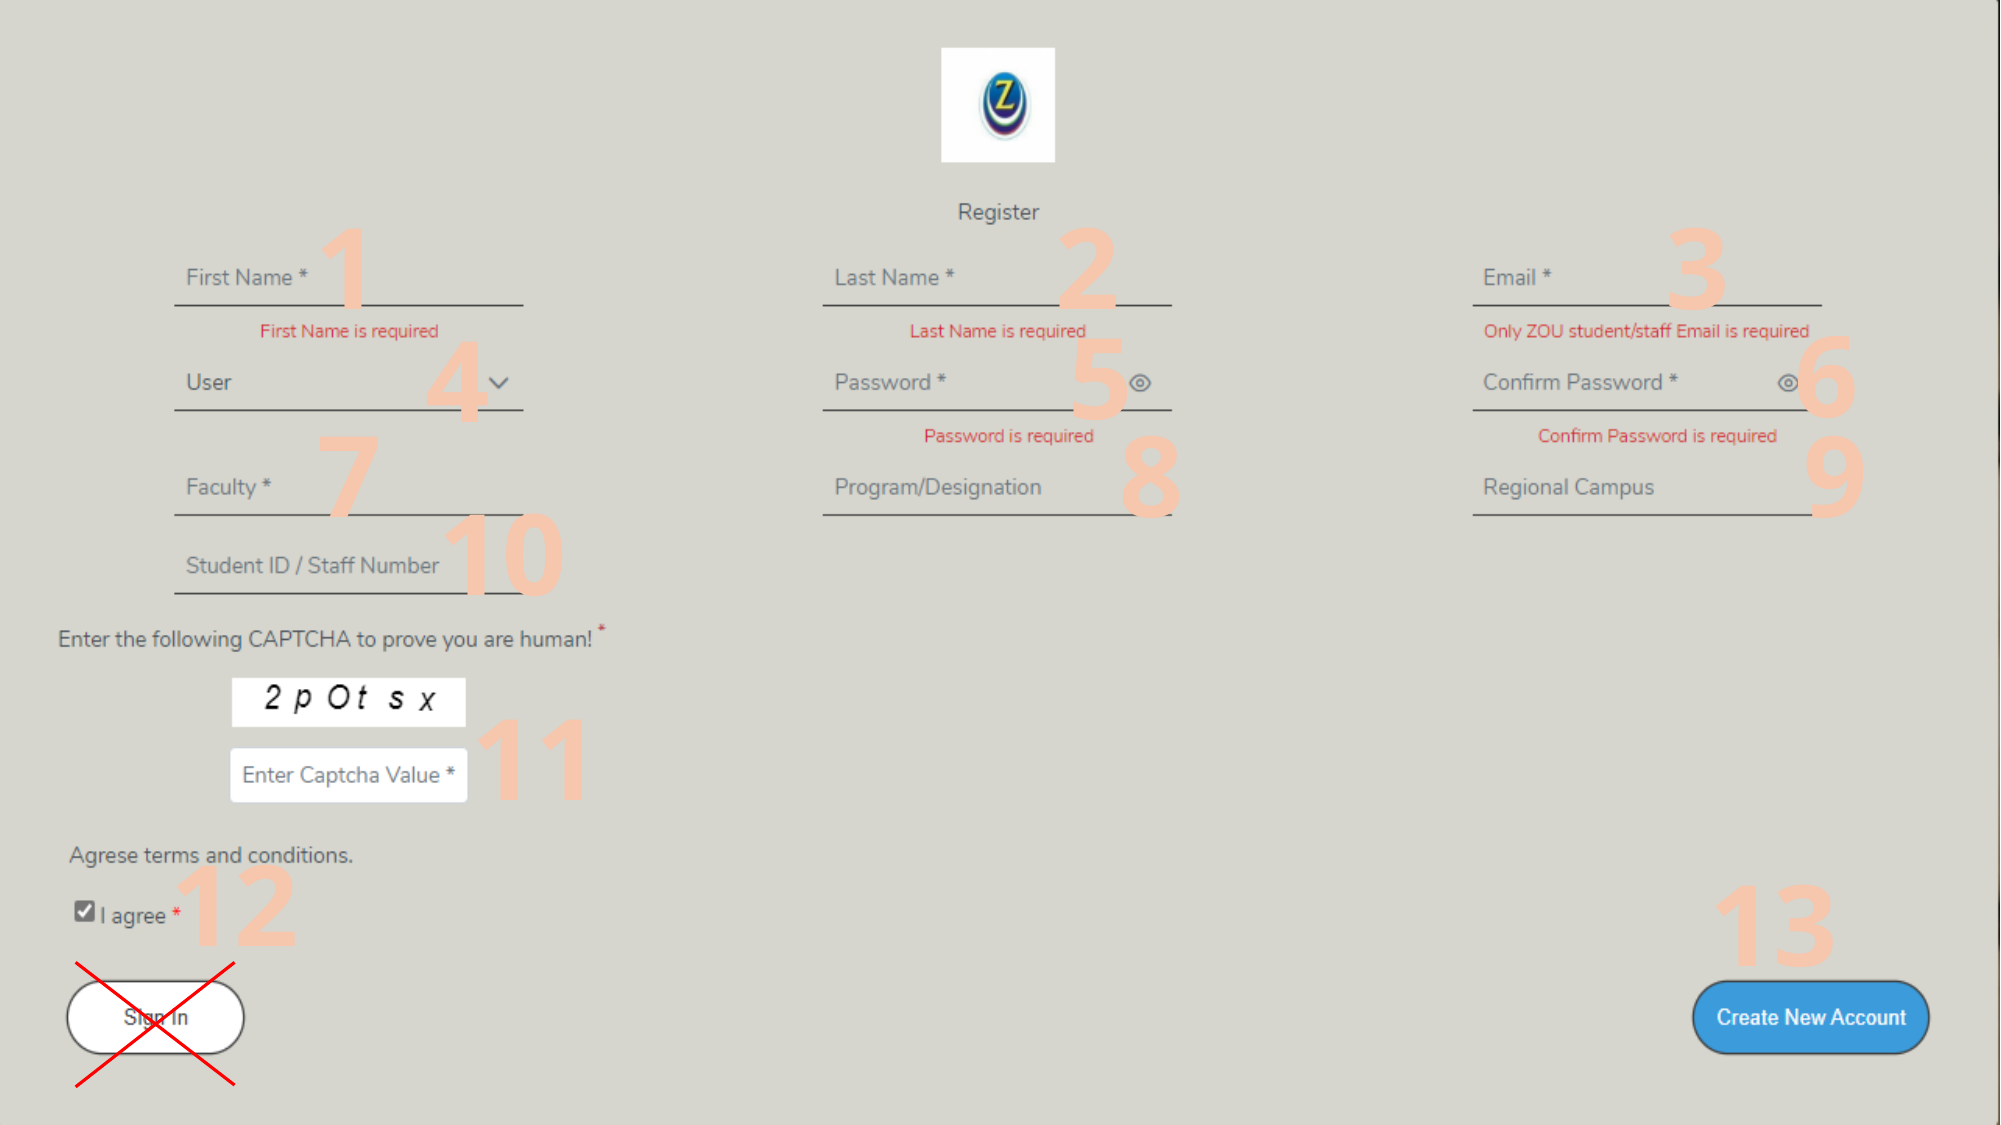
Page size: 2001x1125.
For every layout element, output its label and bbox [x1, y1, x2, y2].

picture [0, 0, 2000, 1125]
text_box [75, 961, 236, 1088]
